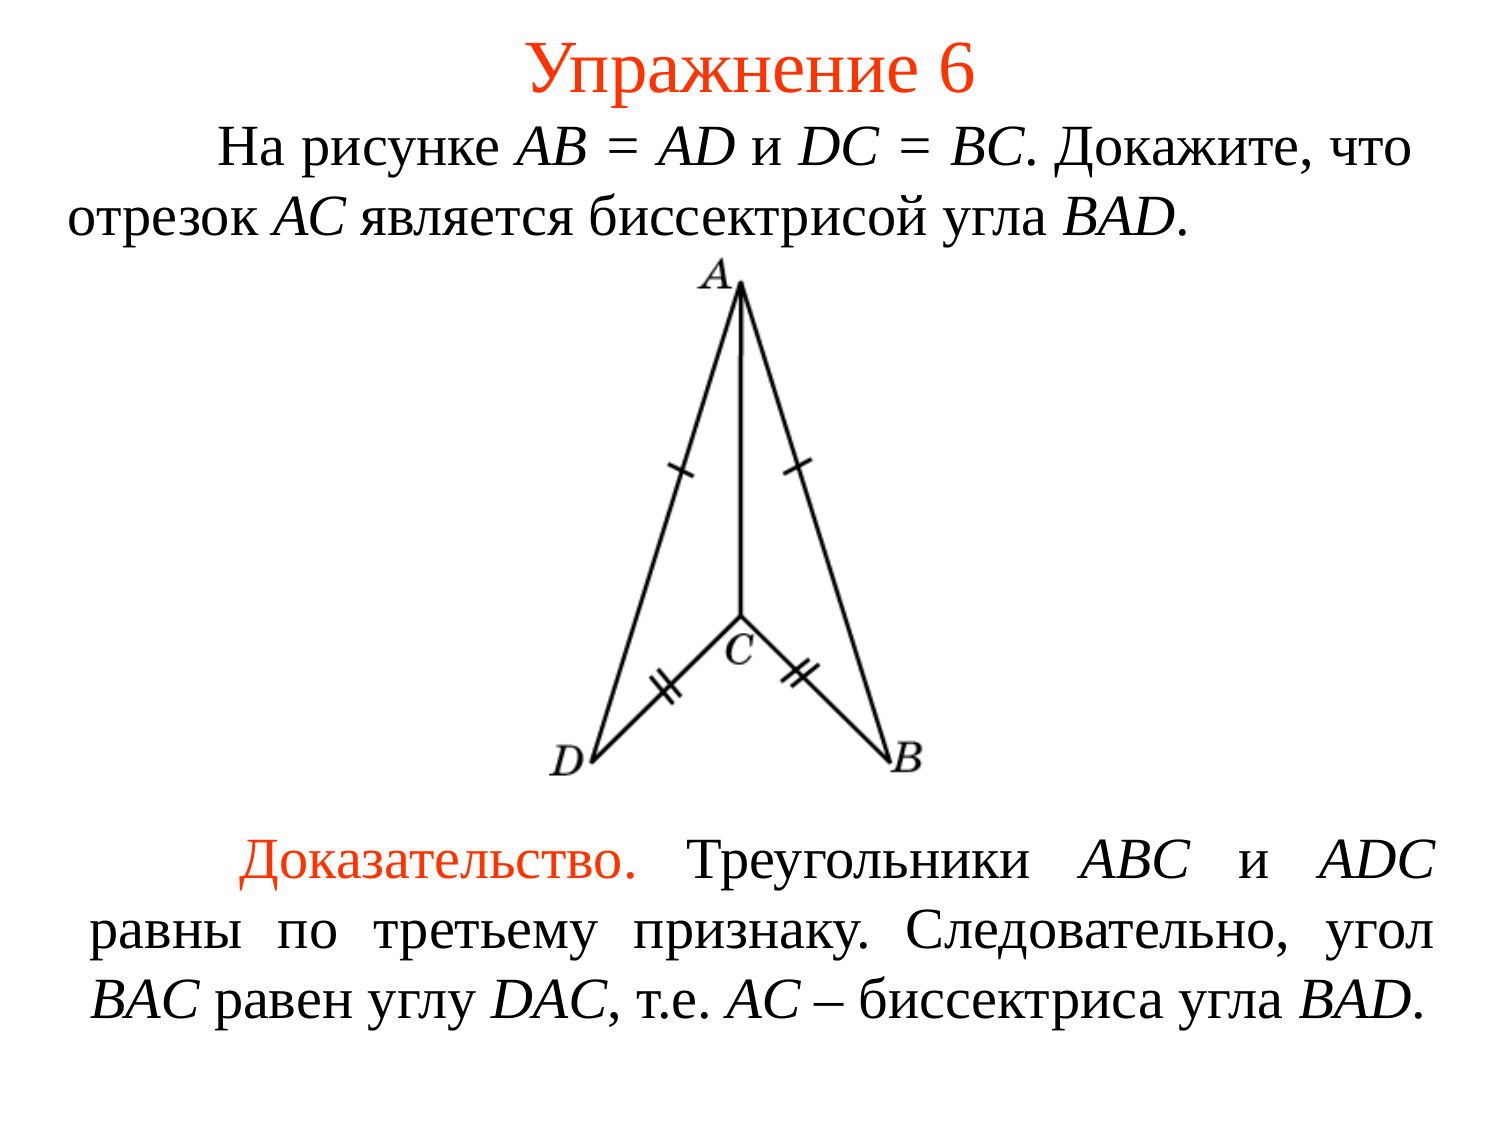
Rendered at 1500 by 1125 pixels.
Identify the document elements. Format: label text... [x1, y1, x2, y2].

picture [549, 249, 926, 789]
text_box На рисунке АВ = AD и DC = BC. Докажите, что отрезок АС является биссектрисой угла BAD. [53, 99, 1429, 255]
text_box Доказательство. Треугольники ABC и ADC равны по третьему признаку. Следовательно, угол BAC равен углу DAC, т.е. AC – биссектриса угла BAD. [75, 812, 1450, 1038]
title Упражнение 6 [112, 24, 1388, 99]
